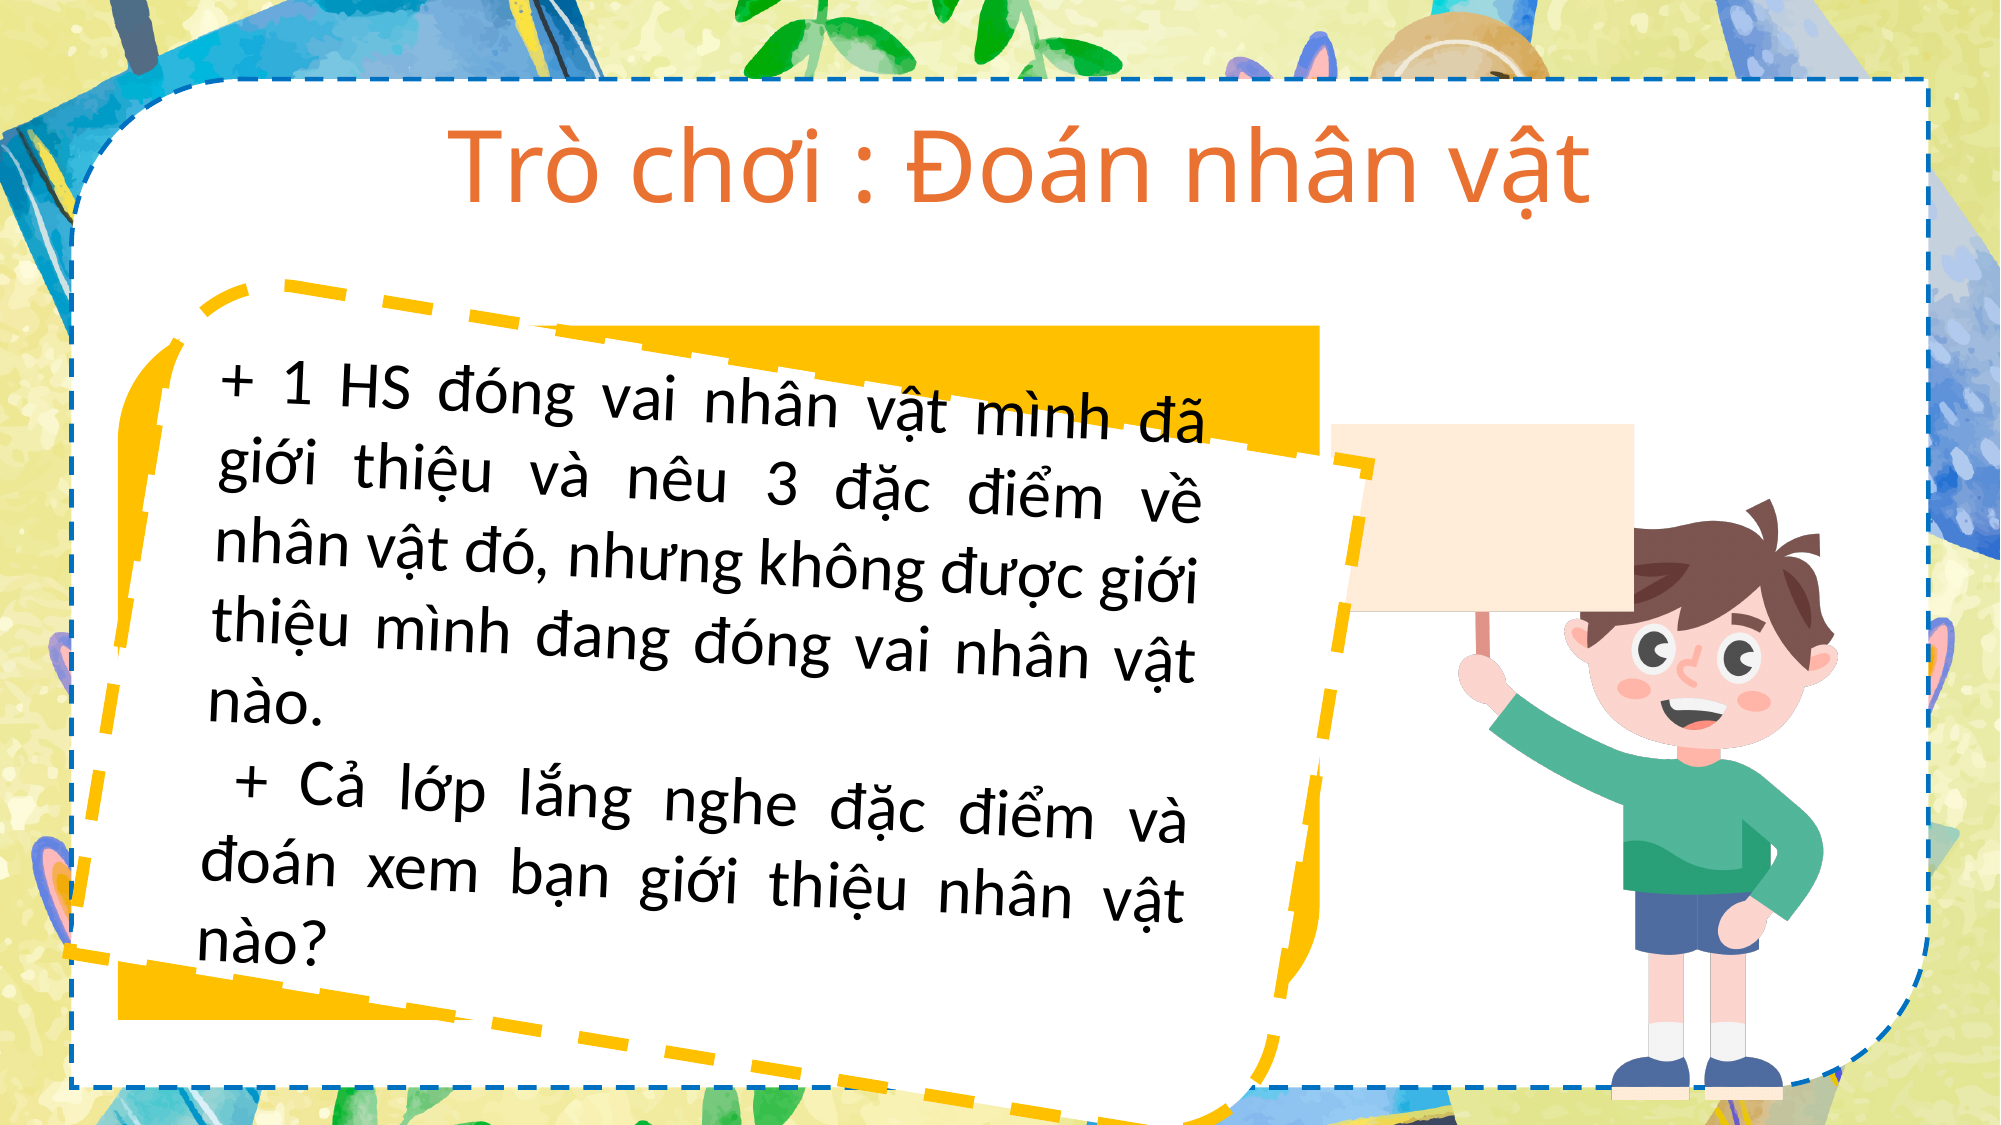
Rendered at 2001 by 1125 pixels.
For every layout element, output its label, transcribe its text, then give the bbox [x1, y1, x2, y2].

picture [185, 1088, 1097, 1125]
text_box Trò chơi : Đoán nhân vật [432, 95, 1607, 230]
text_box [117, 324, 1321, 1069]
text_box [1331, 424, 1839, 1100]
picture [0, 0, 2000, 1125]
